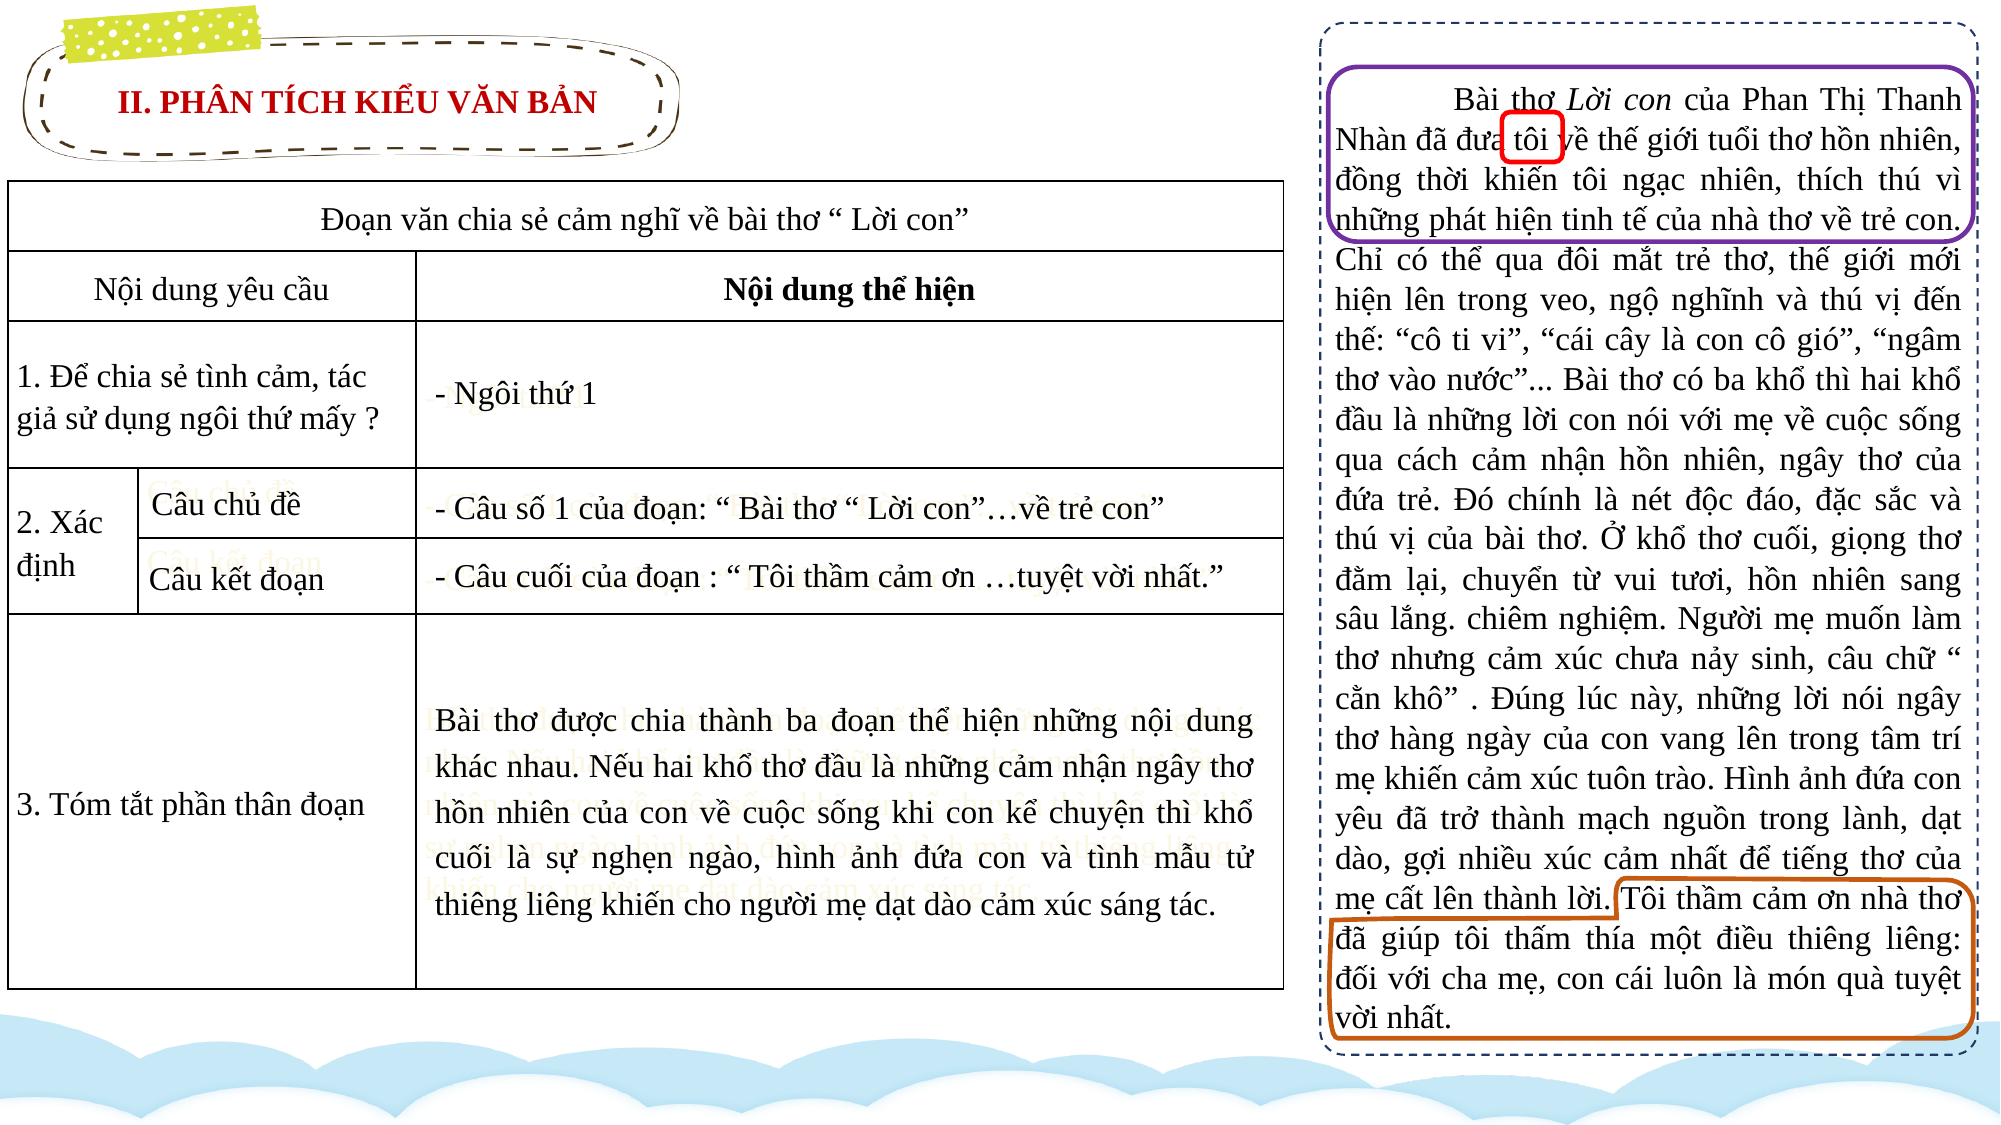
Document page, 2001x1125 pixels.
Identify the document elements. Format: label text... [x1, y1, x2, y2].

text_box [22, 0, 680, 163]
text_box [1320, 22, 1978, 1055]
table_cell 1. Để chia sẻ tình cảm, tác giả sử dụng ngôi thứ mấy ? [9, 322, 415, 467]
table_cell Nội dung thể hiện [417, 252, 1283, 320]
table_cell - Ngôi thứ 1 [417, 322, 1283, 467]
text_box Câu kết đoạn [134, 543, 358, 605]
table_header Đoạn văn chia sẻ cảm nghĩ về bài thơ “ Lời con” [9, 182, 1283, 250]
text_box Bài thơ được chia thành ba đoạn thể hiện những nội dung khác nhau. Nếu hai khổ thơ đầu là những cảm nhận ngây thơ hồn nhiên của con về cuộc sống khi con kể chuyện thì khổ cuối là sự nghẹn ngào, hình ảnh đứa con và tình mẫu tử thiêng liêng khiến cho người mẹ dạt dào cảm xúc sáng tác. [420, 684, 1270, 929]
table_cell - Câu số 1 của đoạn: “ Bài thơ “ Lời con”…về trẻ con” [417, 469, 1283, 537]
table_cell Nội dung yêu cầu [9, 252, 415, 320]
picture [0, 966, 2000, 1125]
text_box - Câu số 1 của đoạn: “ Bài thơ “ Lời con”…về trẻ con” [420, 472, 1284, 534]
table_cell Bài thơ được chia thành ba đoạn thể hiện những nội dung khác nhau. Nếu hai khổ thơ đầu là những cảm nhận ngây thơ hồn nhiên của con về cuộc sống khi con kể chuyện thì khổ cuối là sự nghẹn ngào, hình ảnh đứa con và tình mẫu tử thiêng liêng khiến cho người mẹ dạt dào cảm xúc sáng tác. [417, 615, 1283, 966]
text_box Câu chủ đề [136, 469, 344, 530]
table_cell Câu kết đoạn [139, 539, 415, 613]
table_cell 2. Xác định [9, 469, 137, 613]
table_cell - Câu cuối của đoạn : “ Tôi thầm cảm ơn …tuyệt vời nhất.” [417, 539, 1283, 613]
table_cell 3. Tóm tắt phần thân đoạn [9, 615, 415, 966]
table_cell Câu chủ đề [139, 469, 415, 537]
text_box - Câu cuối của đoạn : “ Tôi thầm cảm ơn …tuyệt vời nhất.” [420, 547, 1270, 602]
text_box - Ngôi thứ 1 [419, 363, 1189, 419]
